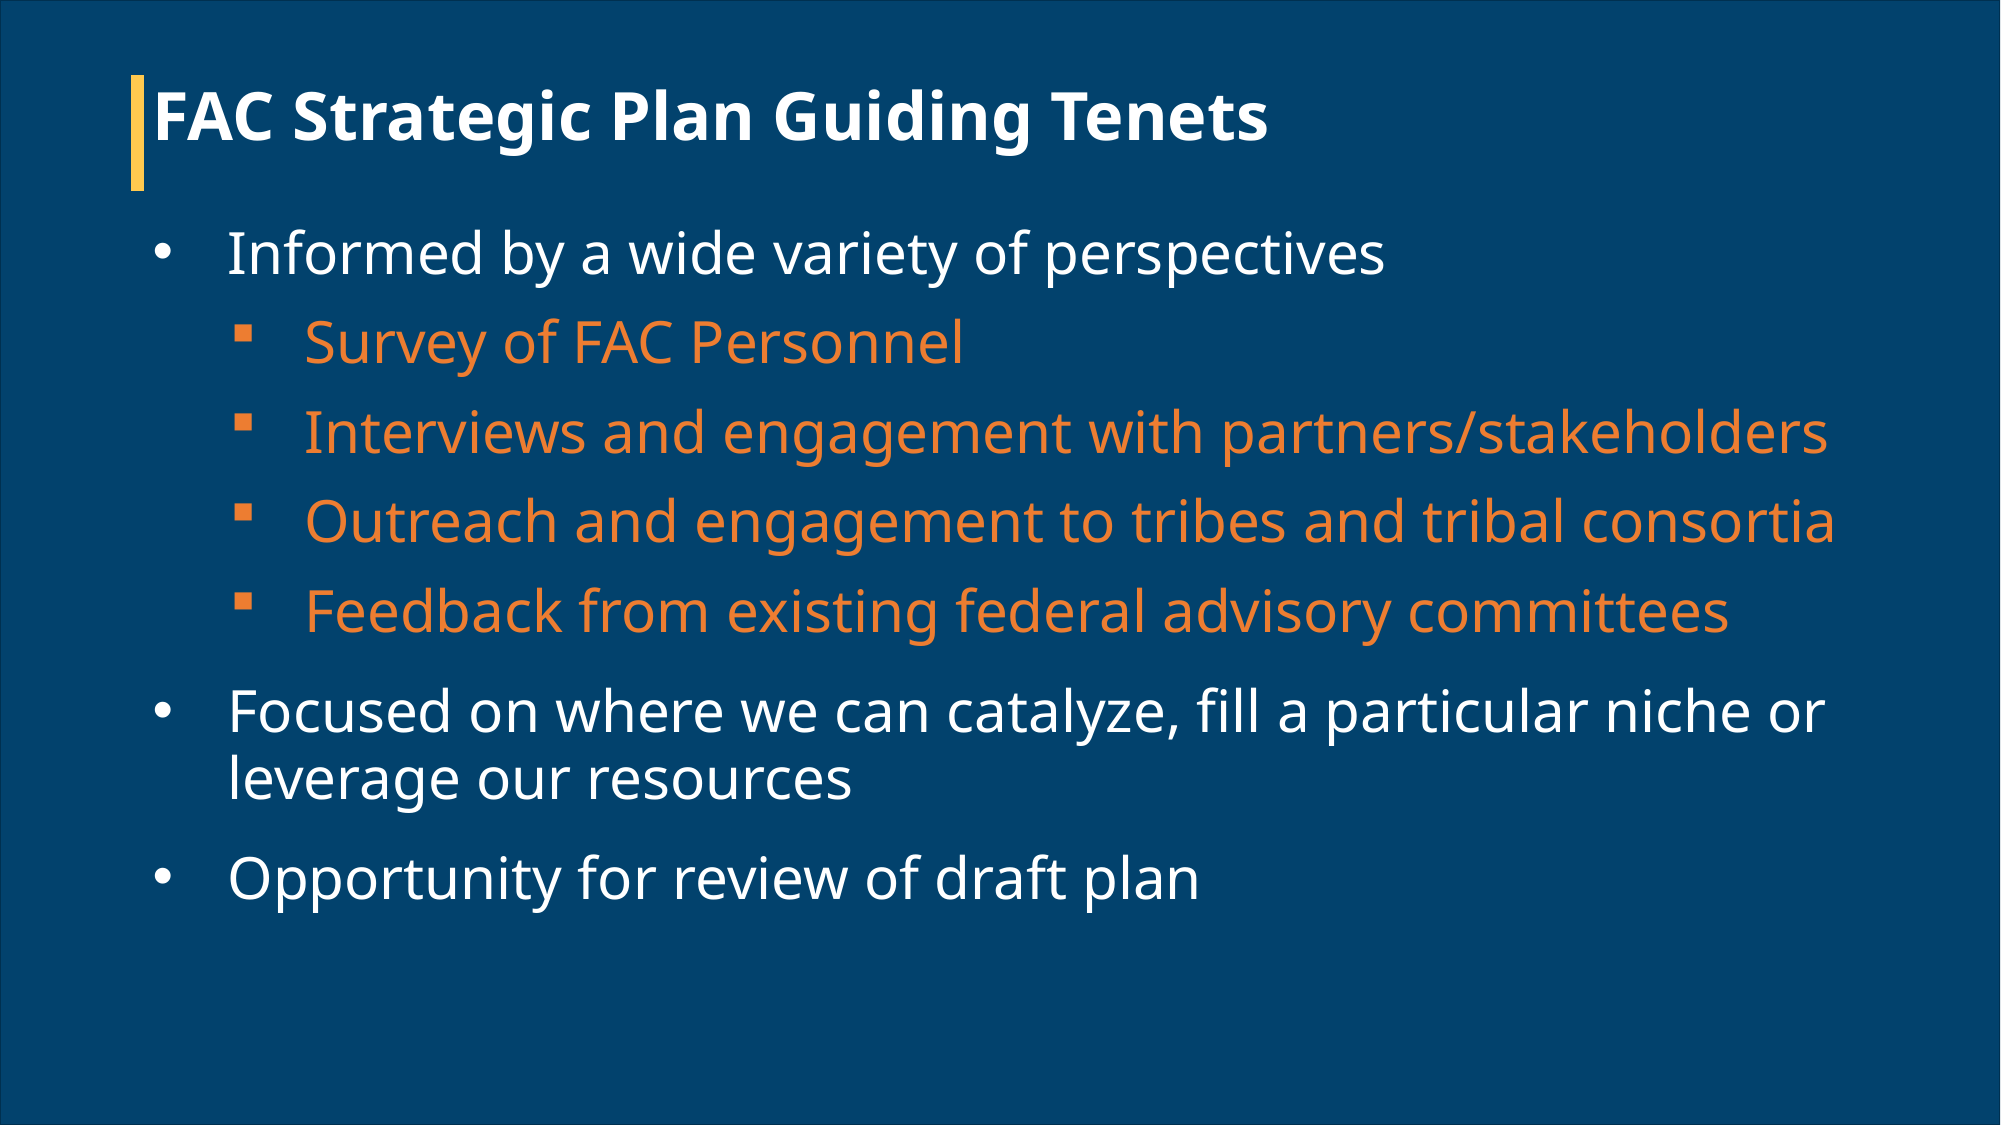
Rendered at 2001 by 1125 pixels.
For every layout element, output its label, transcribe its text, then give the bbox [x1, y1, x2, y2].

list Informed by a wide variety of perspectives Survey of FAC Personnel Interviews and engagement with partners/stakeholders Outreach and engagement to tribes and tribal consortia Feedback from existing federal advisory committees Focused on where we can catalyze, fill a particular niche or leverage our resources Opportunity for review of draft plan [137, 211, 1857, 1079]
title FAC Strategic Plan Guiding Tenets [137, 75, 1629, 191]
